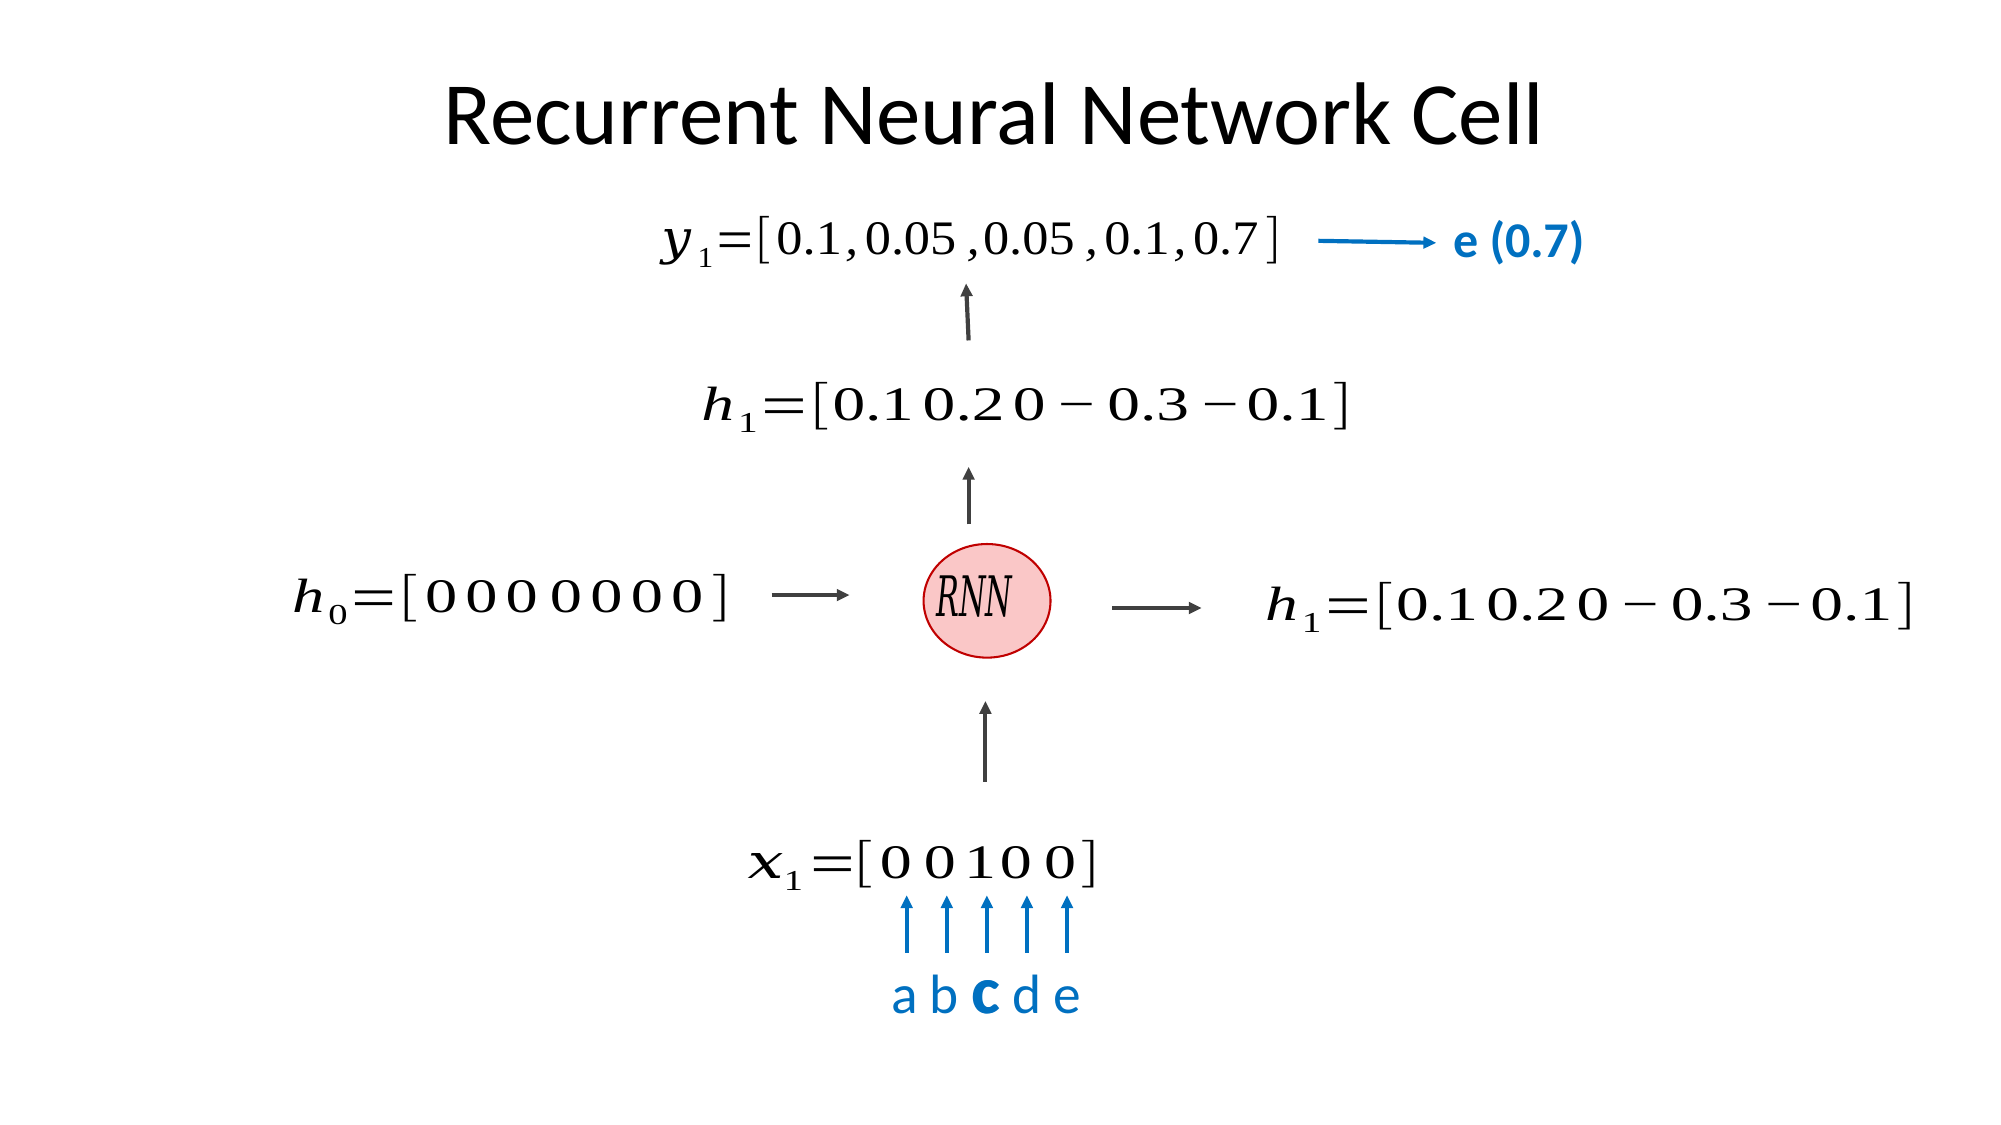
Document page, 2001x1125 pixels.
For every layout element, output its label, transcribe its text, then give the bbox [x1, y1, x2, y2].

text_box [701, 378, 1917, 639]
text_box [923, 639, 1051, 658]
text_box Recurrent Neural Network Cell [0, 56, 2000, 184]
text_box a b c d e [881, 937, 962, 1038]
text_box c [962, 937, 1178, 1038]
text_box e (0.7) [1438, 199, 1600, 275]
